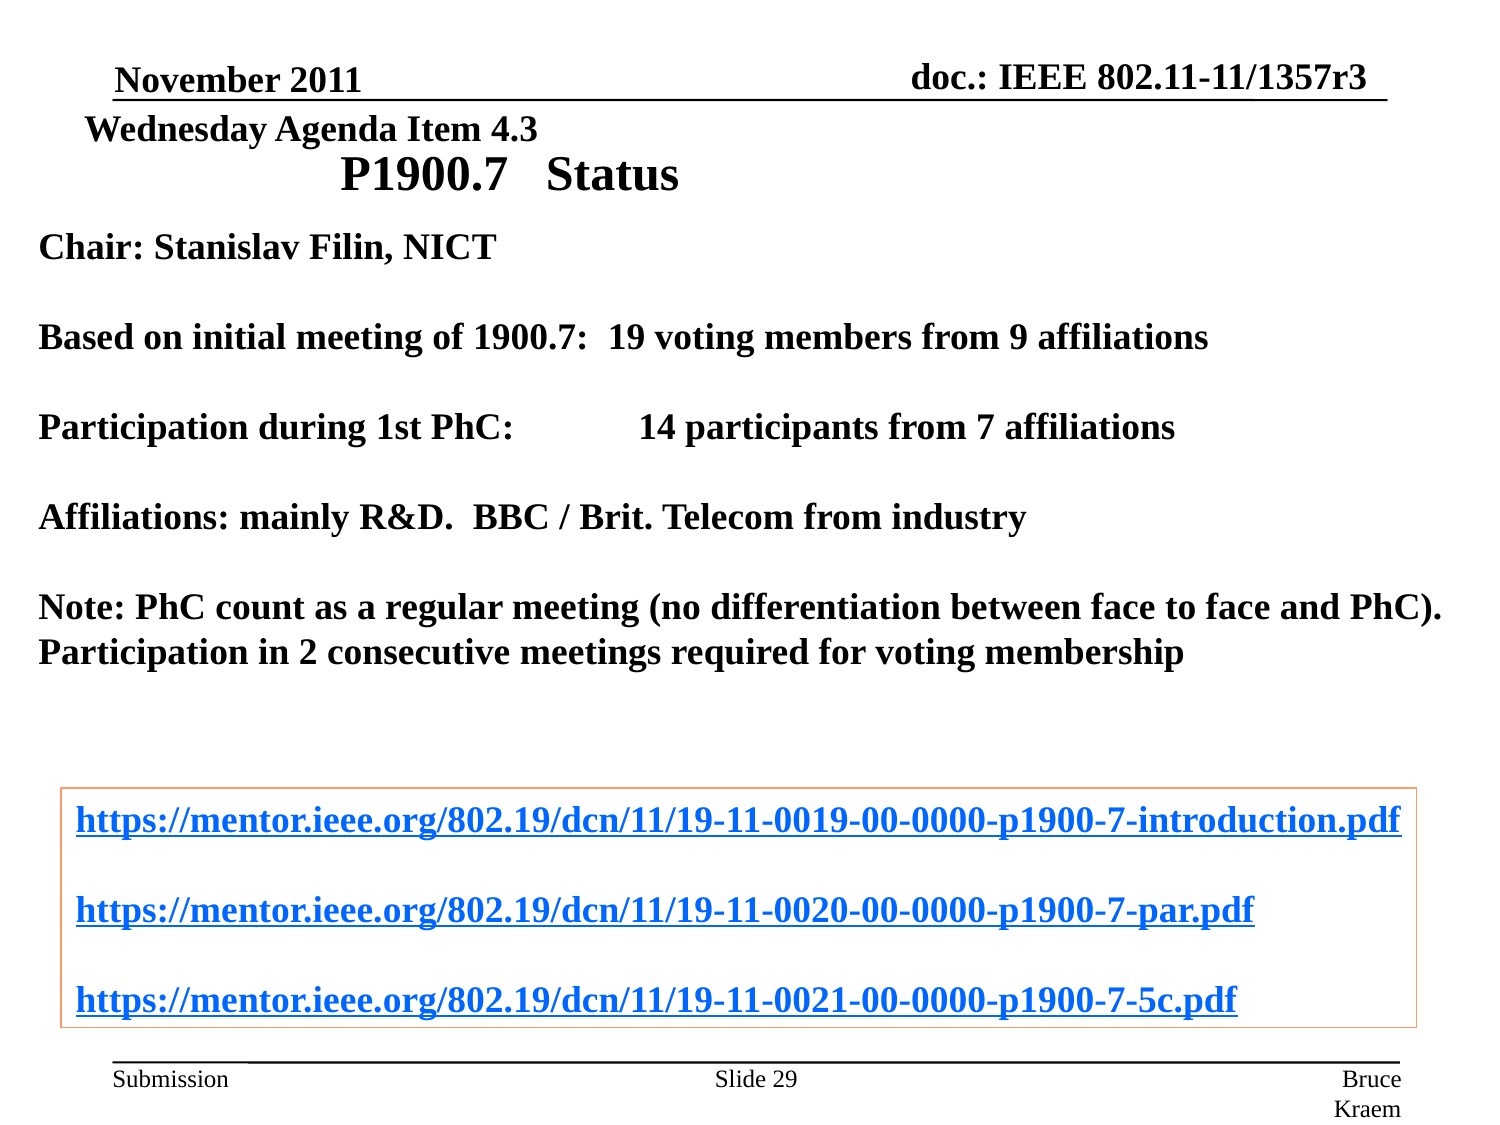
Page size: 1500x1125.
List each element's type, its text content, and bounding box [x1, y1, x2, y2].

slide_number Slide 29 [712, 1062, 800, 1093]
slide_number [114, 54, 366, 96]
text_box Chair: Stanislav Filin, NICT Based on initial meeting of 1900.7: 19 voting members from 9 affiliations Participation during 1st PhC: 14 participants from 7 affiliations Affiliations: mainly R&D. BBC / Brit. Telecom from industry Note: PhC count as a regular meeting (no differentiation between face to face and PhC). Participation in 2 consecutive meetings required for voting membership [23, 214, 1469, 679]
text_box https://mentor.ieee.org/802.19/dcn/11/19-11-0019-00-0000-p1900-7-introduction.pdf https://mentor.ieee.org/802.19/dcn/11/19-11-0020-00-0000-p1900-7-par.pdf https://mentor.ieee.org/802.19/dcn/11/19-11-0021-00-0000-p1900-7-5c.pdf [60, 787, 1417, 1028]
footer Bruce Kraemer, Marvell [1325, 1062, 1402, 1093]
text_box P1900.7 Status [325, 133, 695, 209]
text_box Wednesday Agenda Item 4.3 [69, 96, 554, 157]
